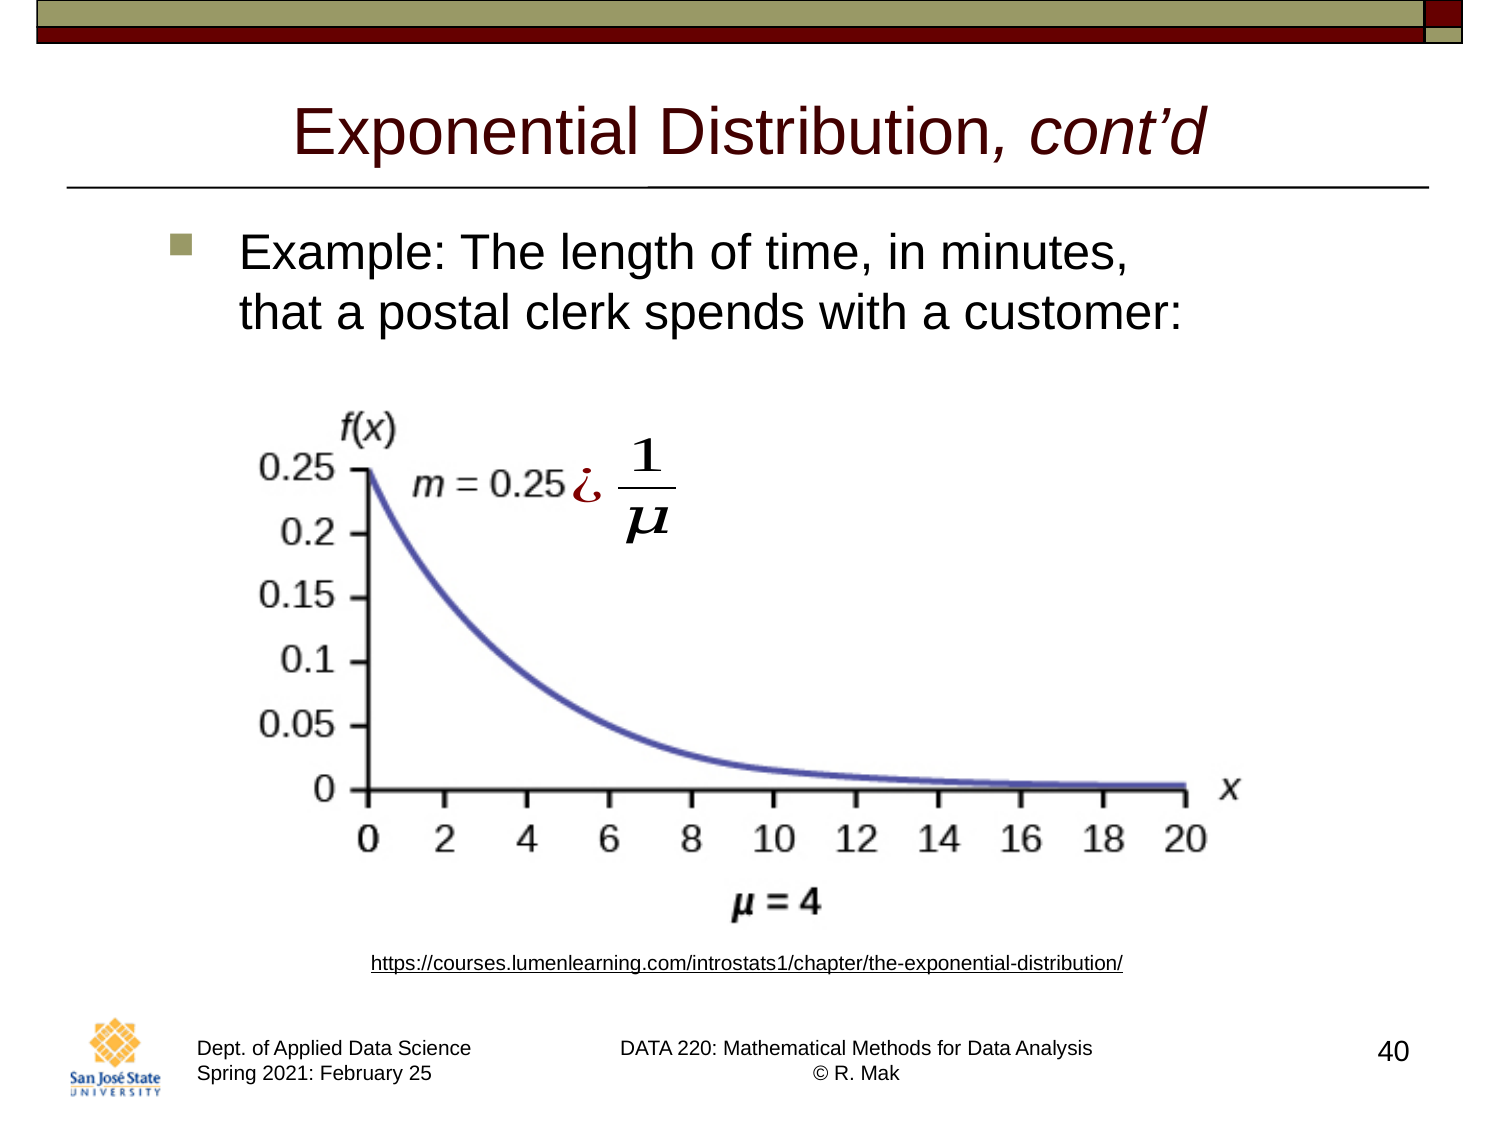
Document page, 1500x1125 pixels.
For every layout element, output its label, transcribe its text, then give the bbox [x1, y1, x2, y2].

title Exponential Distribution, cont’d [75, 67, 1425, 175]
list Example: The length of time, in minutes, that a postal clerk spends with a customer: [75, 212, 1425, 353]
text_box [242, 395, 1258, 983]
picture [60, 1012, 166, 1112]
slide_number 40 [1305, 1025, 1425, 1100]
